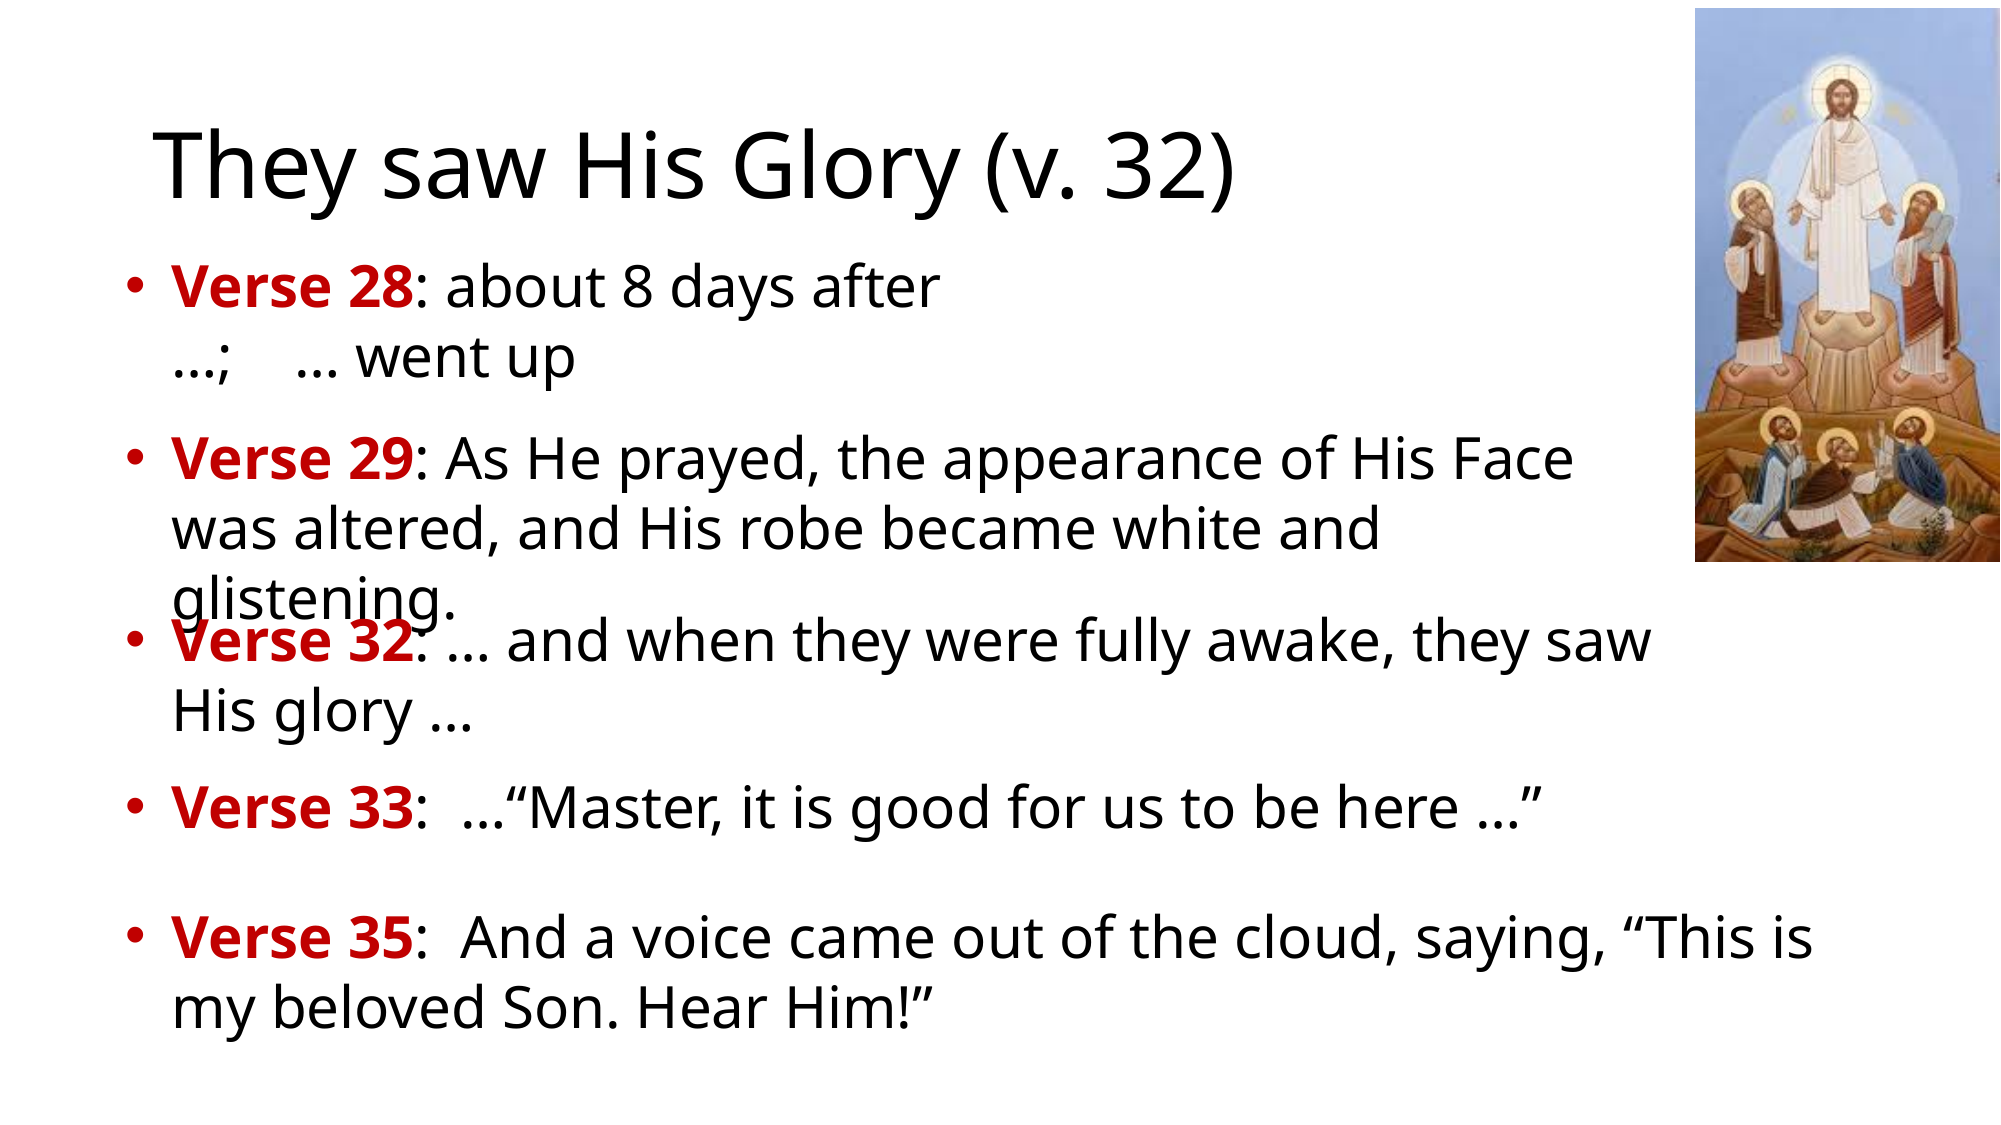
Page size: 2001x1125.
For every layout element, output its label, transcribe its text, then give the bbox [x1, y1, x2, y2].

picture [1695, 8, 2000, 562]
text_box Verse 32: … and when they were fully awake, they saw His glory … [110, 596, 1713, 751]
title They saw His Glory (v. 32) [137, 59, 1695, 278]
text_box Verse 28: about 8 days after …; … went up [110, 241, 1021, 397]
text_box Verse 29: As He prayed, the appearance of His Face was altered, and His robe became white and glistening. [110, 413, 1676, 596]
text_box Verse 33: …“Master, it is good for us to be here …” [110, 762, 1862, 848]
text_box Verse 35: And a voice came out of the cloud, saying, “This is my beloved Son. Hear Him!” [110, 892, 1862, 1047]
